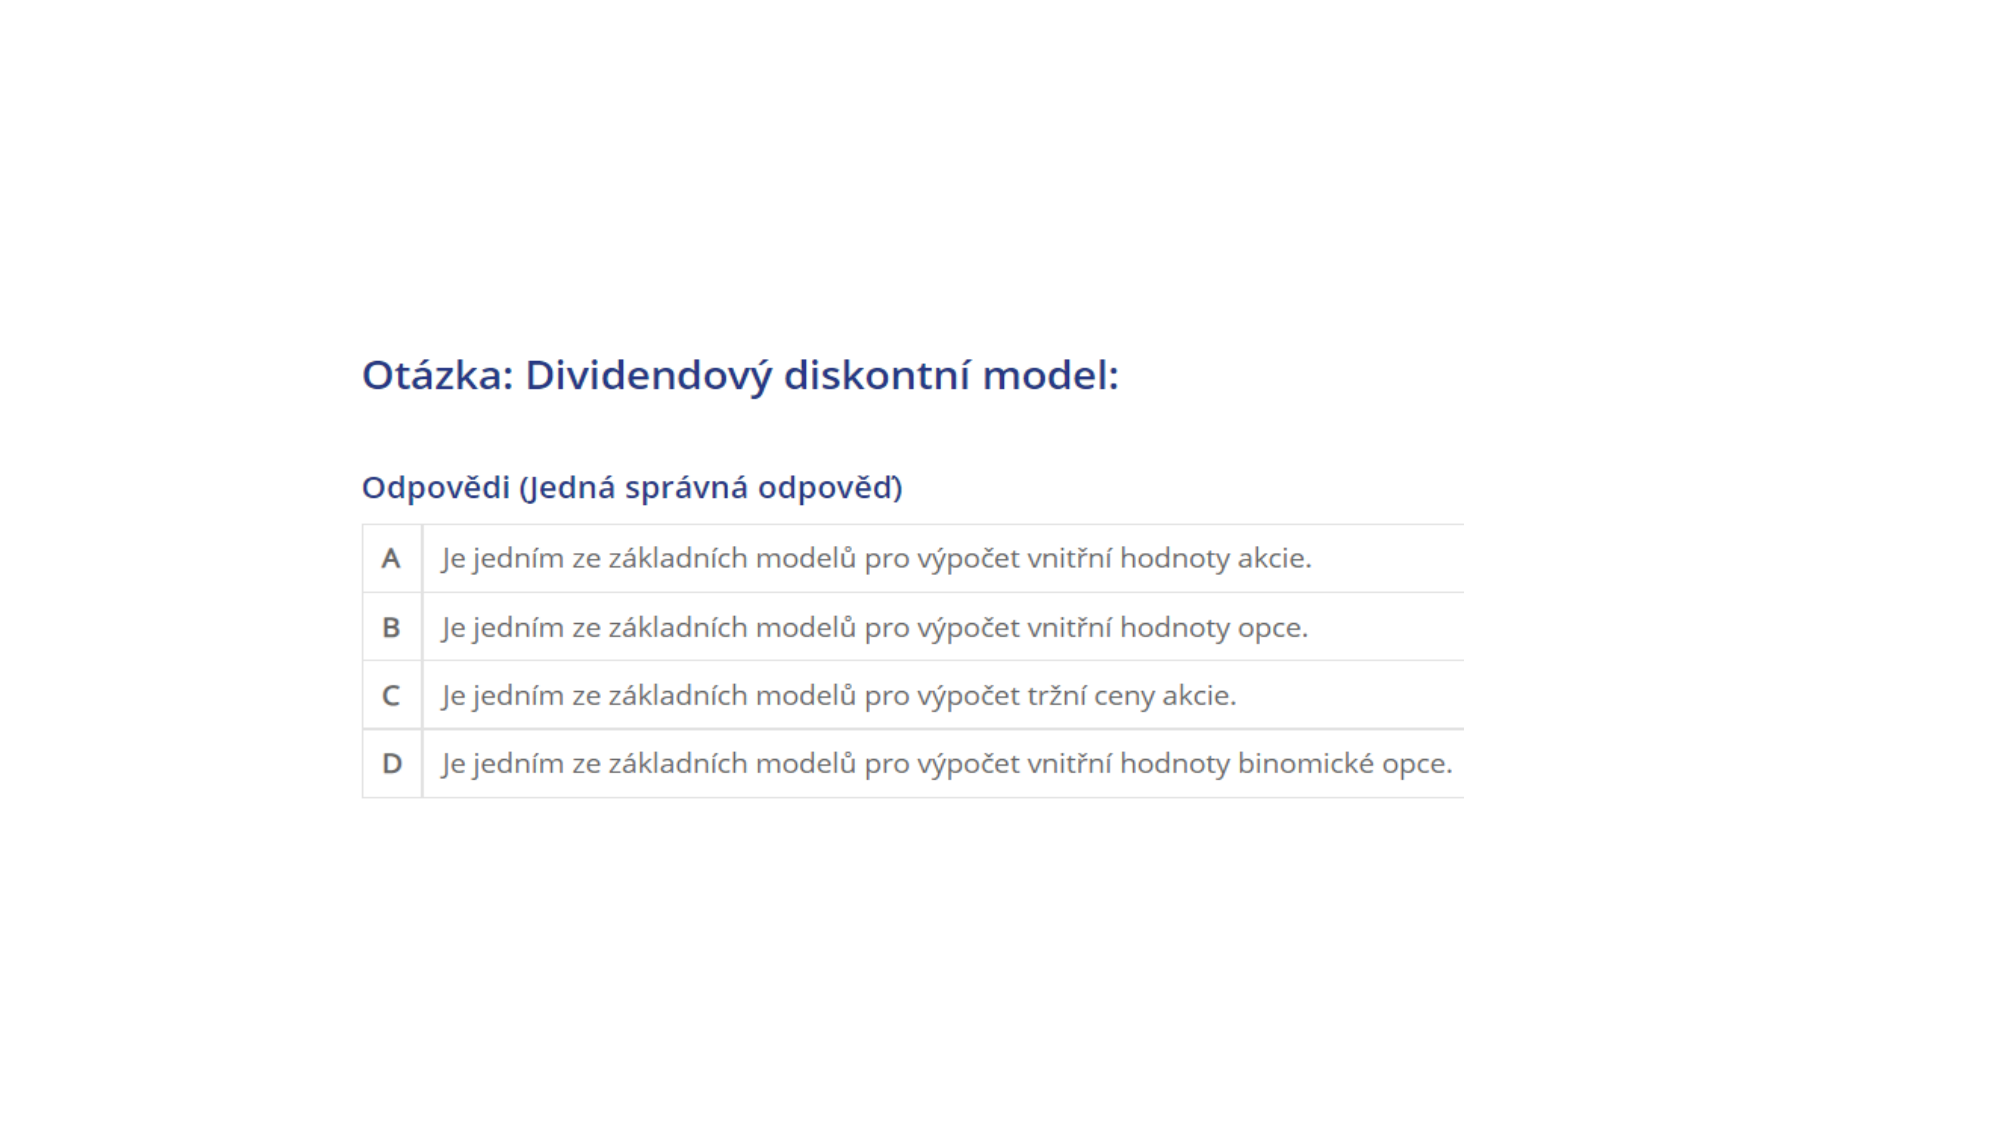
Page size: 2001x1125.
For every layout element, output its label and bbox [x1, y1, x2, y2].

list [344, 344, 1464, 800]
